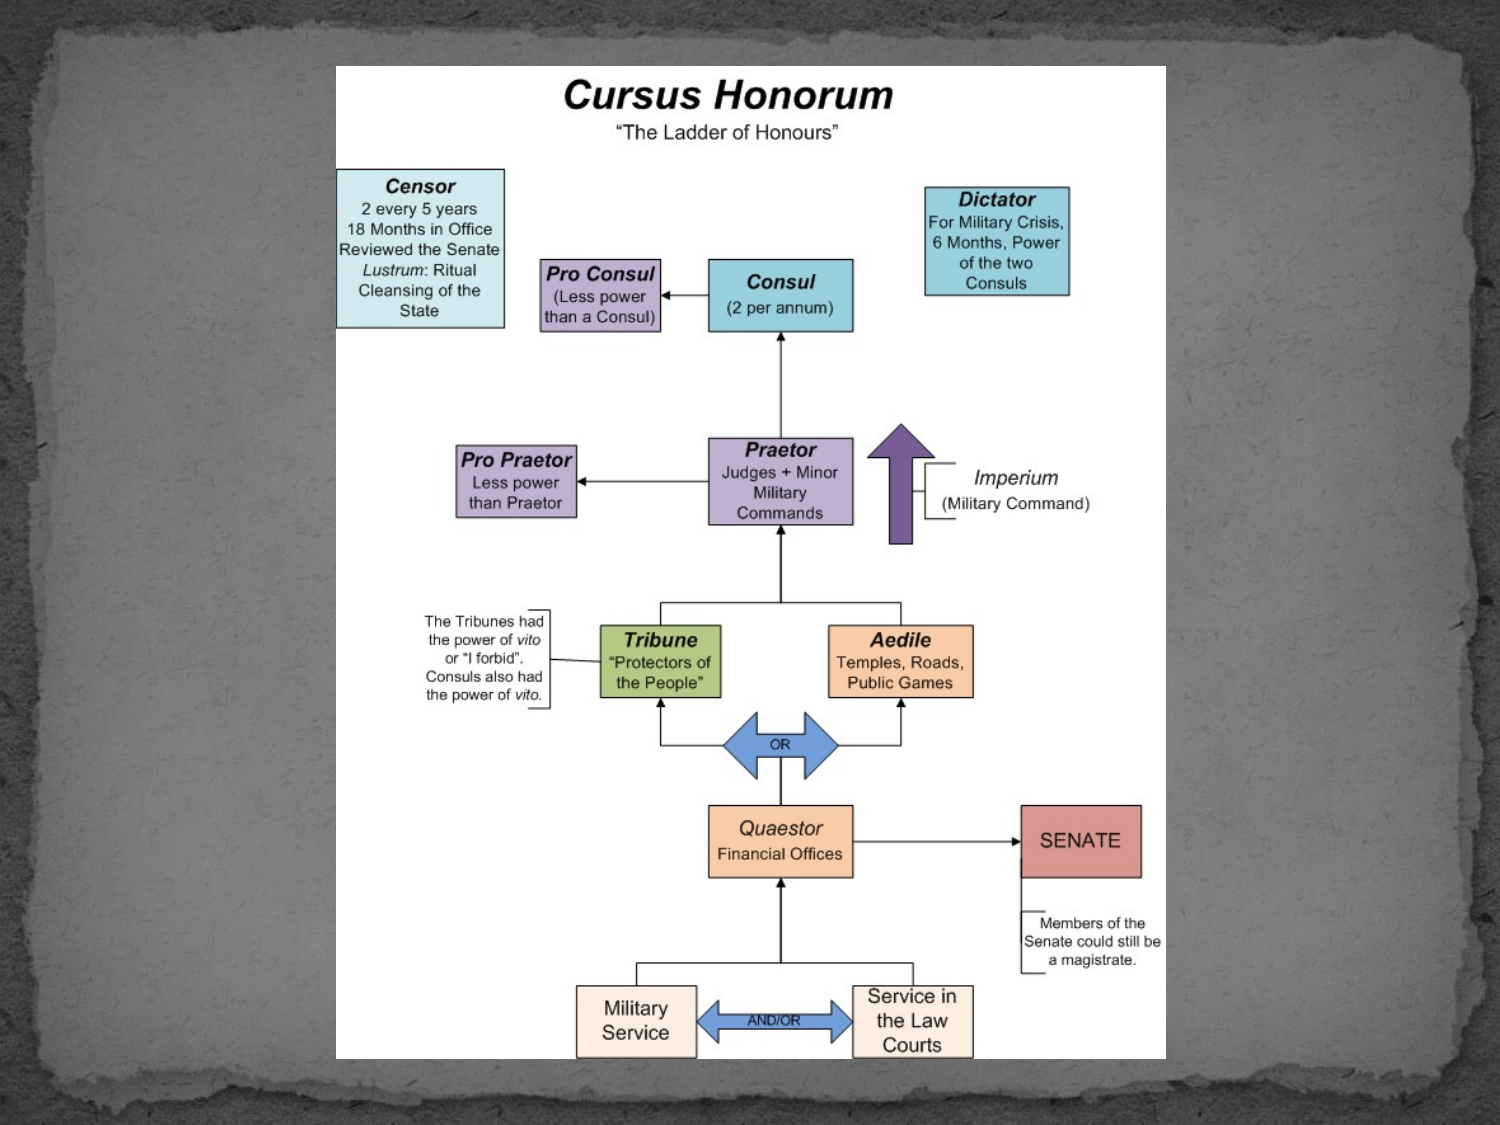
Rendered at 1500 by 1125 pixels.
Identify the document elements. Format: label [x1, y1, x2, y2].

picture [336, 66, 1166, 1059]
